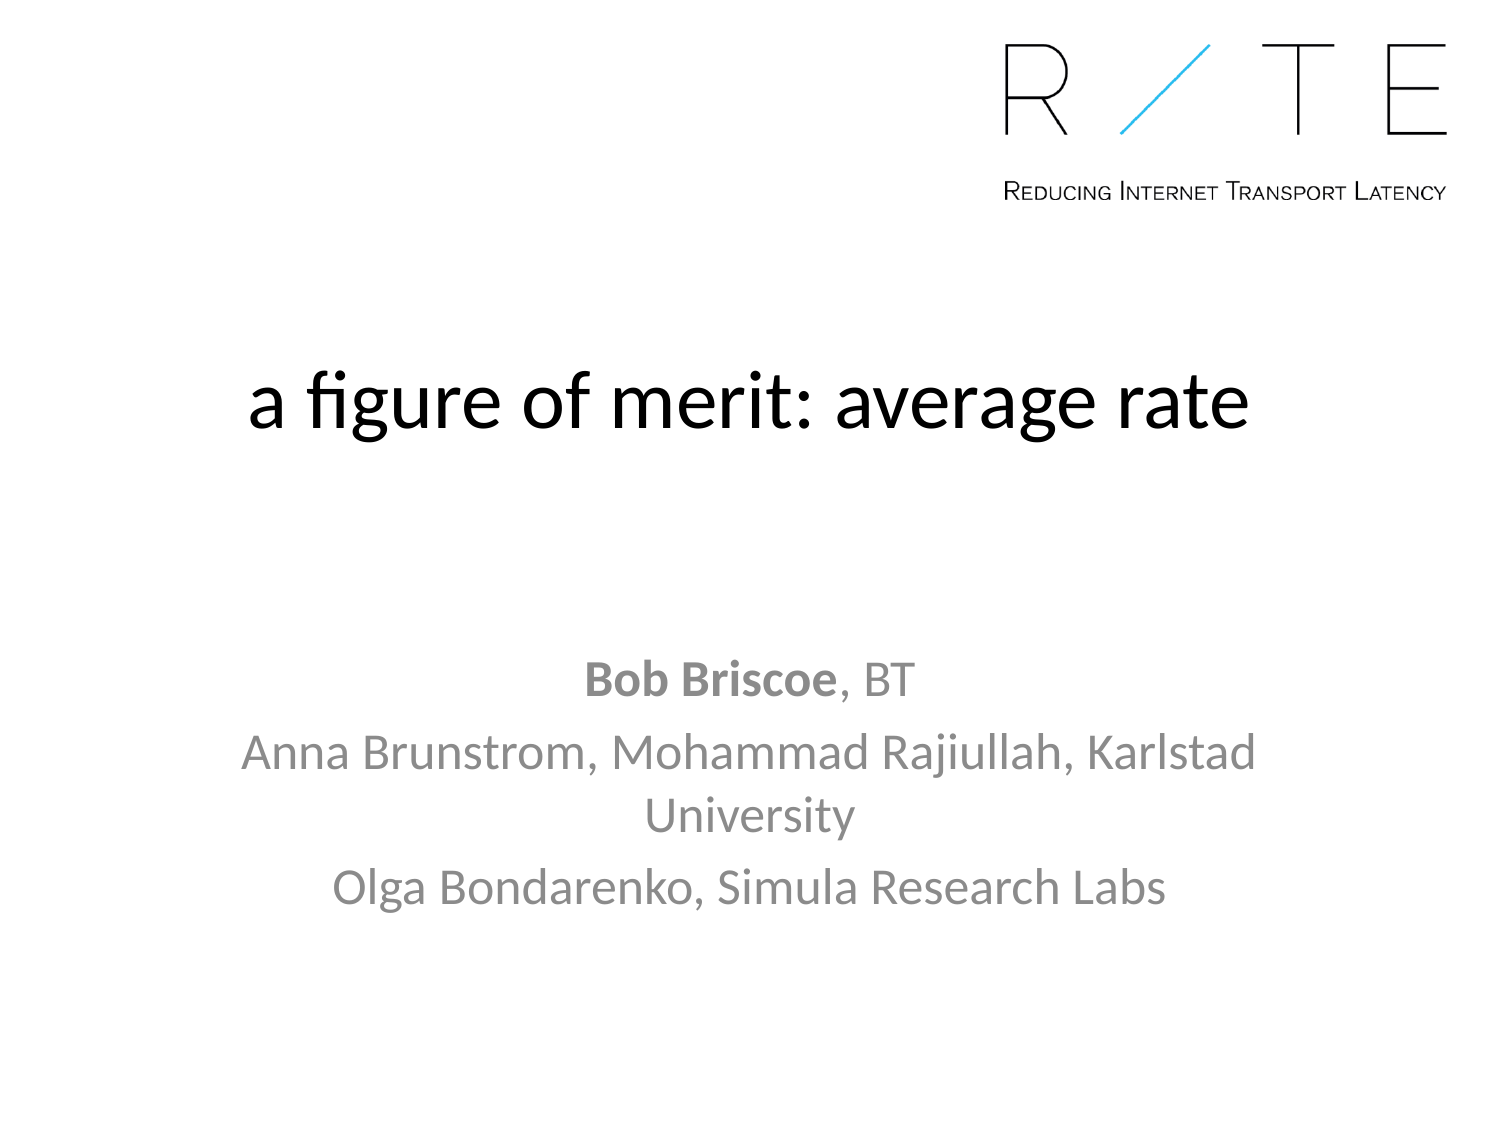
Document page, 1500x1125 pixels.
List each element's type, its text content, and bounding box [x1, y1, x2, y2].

subtitle Bob Briscoe, BT Anna Brunstrom, Mohammad Rajiullah, Karlstad University Olga Bondarenko, Simula Research Labs [225, 637, 1275, 925]
title a figure of merit: average rate [112, 275, 1388, 517]
picture [1005, 42, 1447, 201]
